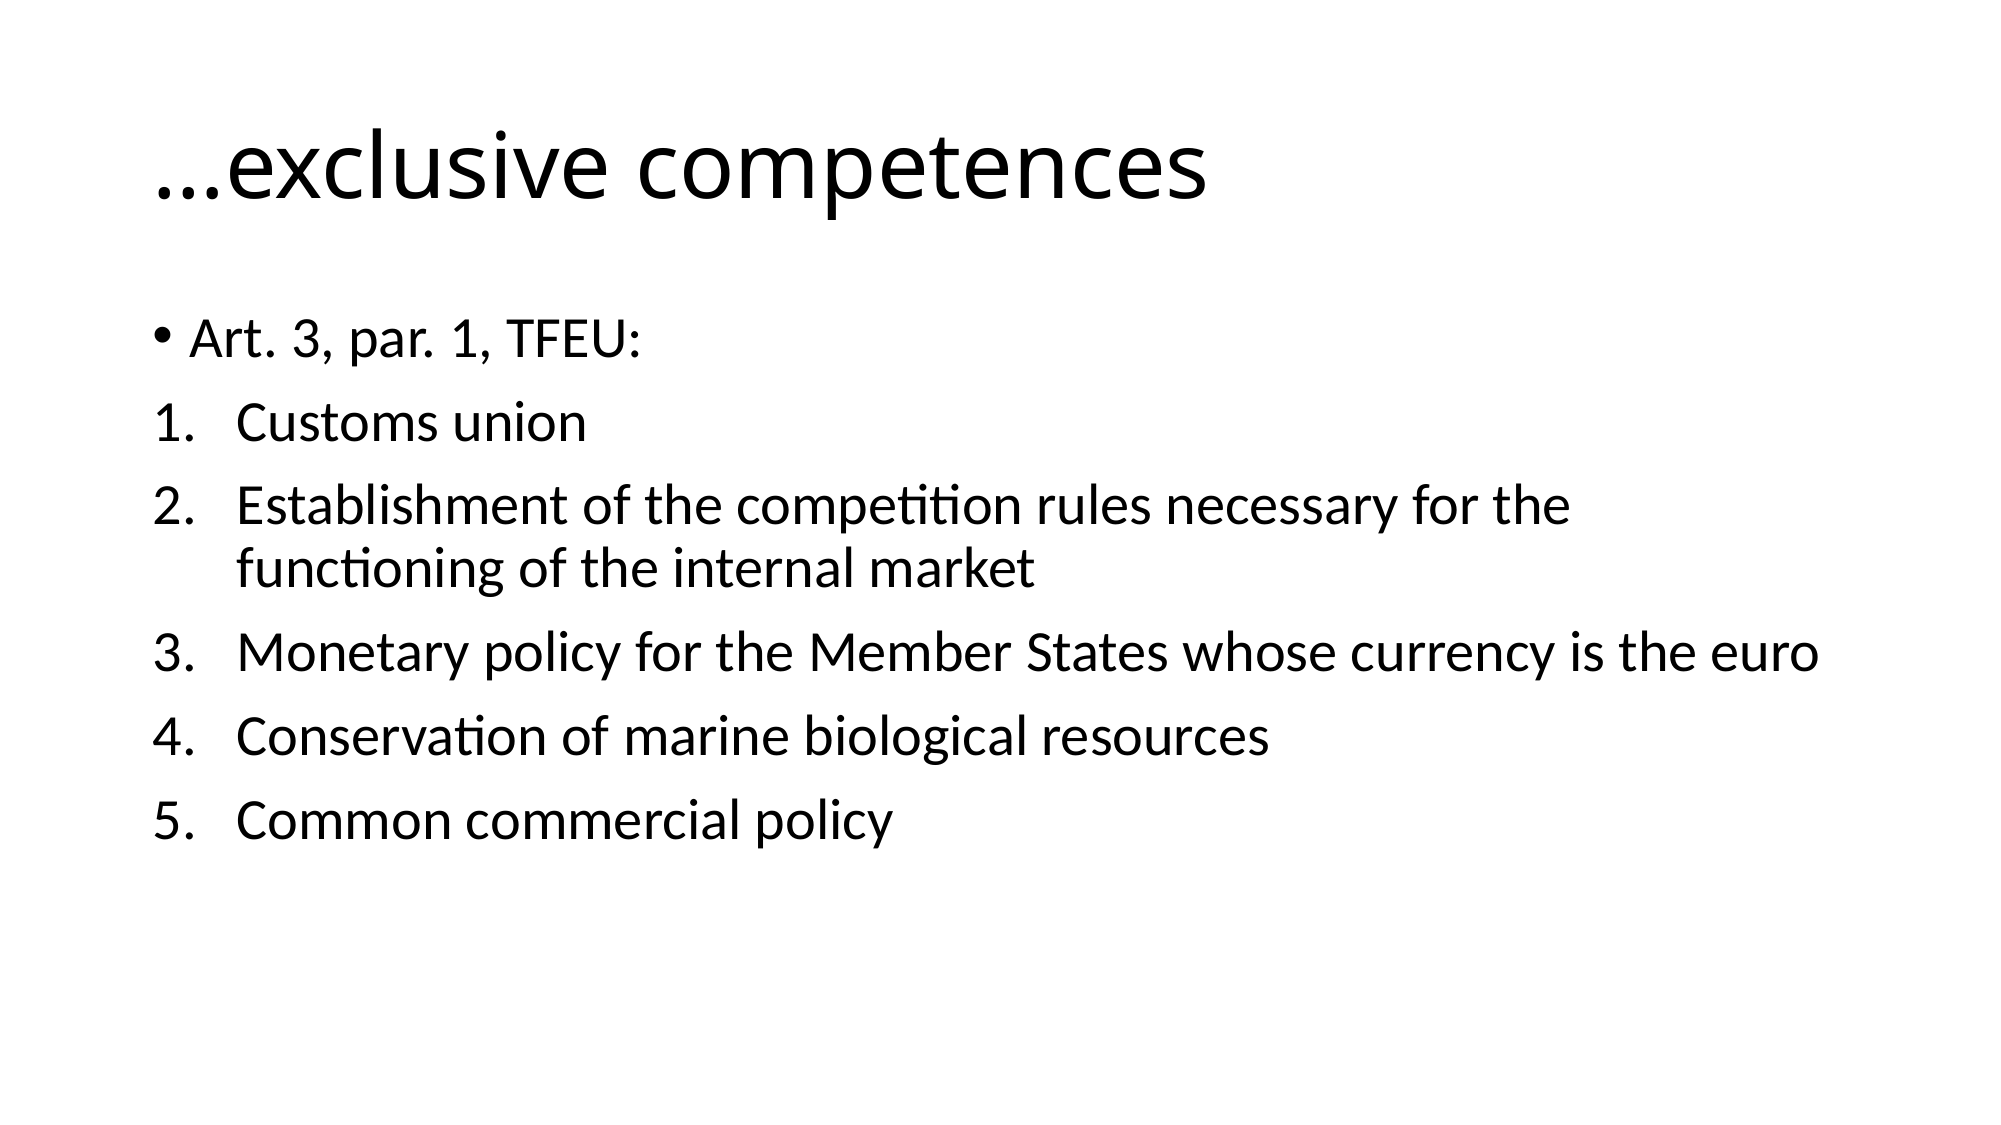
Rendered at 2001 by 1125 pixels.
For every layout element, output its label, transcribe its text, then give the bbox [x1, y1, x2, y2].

title …exclusive competences [137, 59, 1863, 278]
list Art. 3, par. 1, TFEU: Customs union Establishment of the competition rules necessary for the functioning of the internal market Monetary policy for the Member States whose currency is the euro Conservation of marine biological resources Common commercial policy [137, 299, 1863, 1014]
